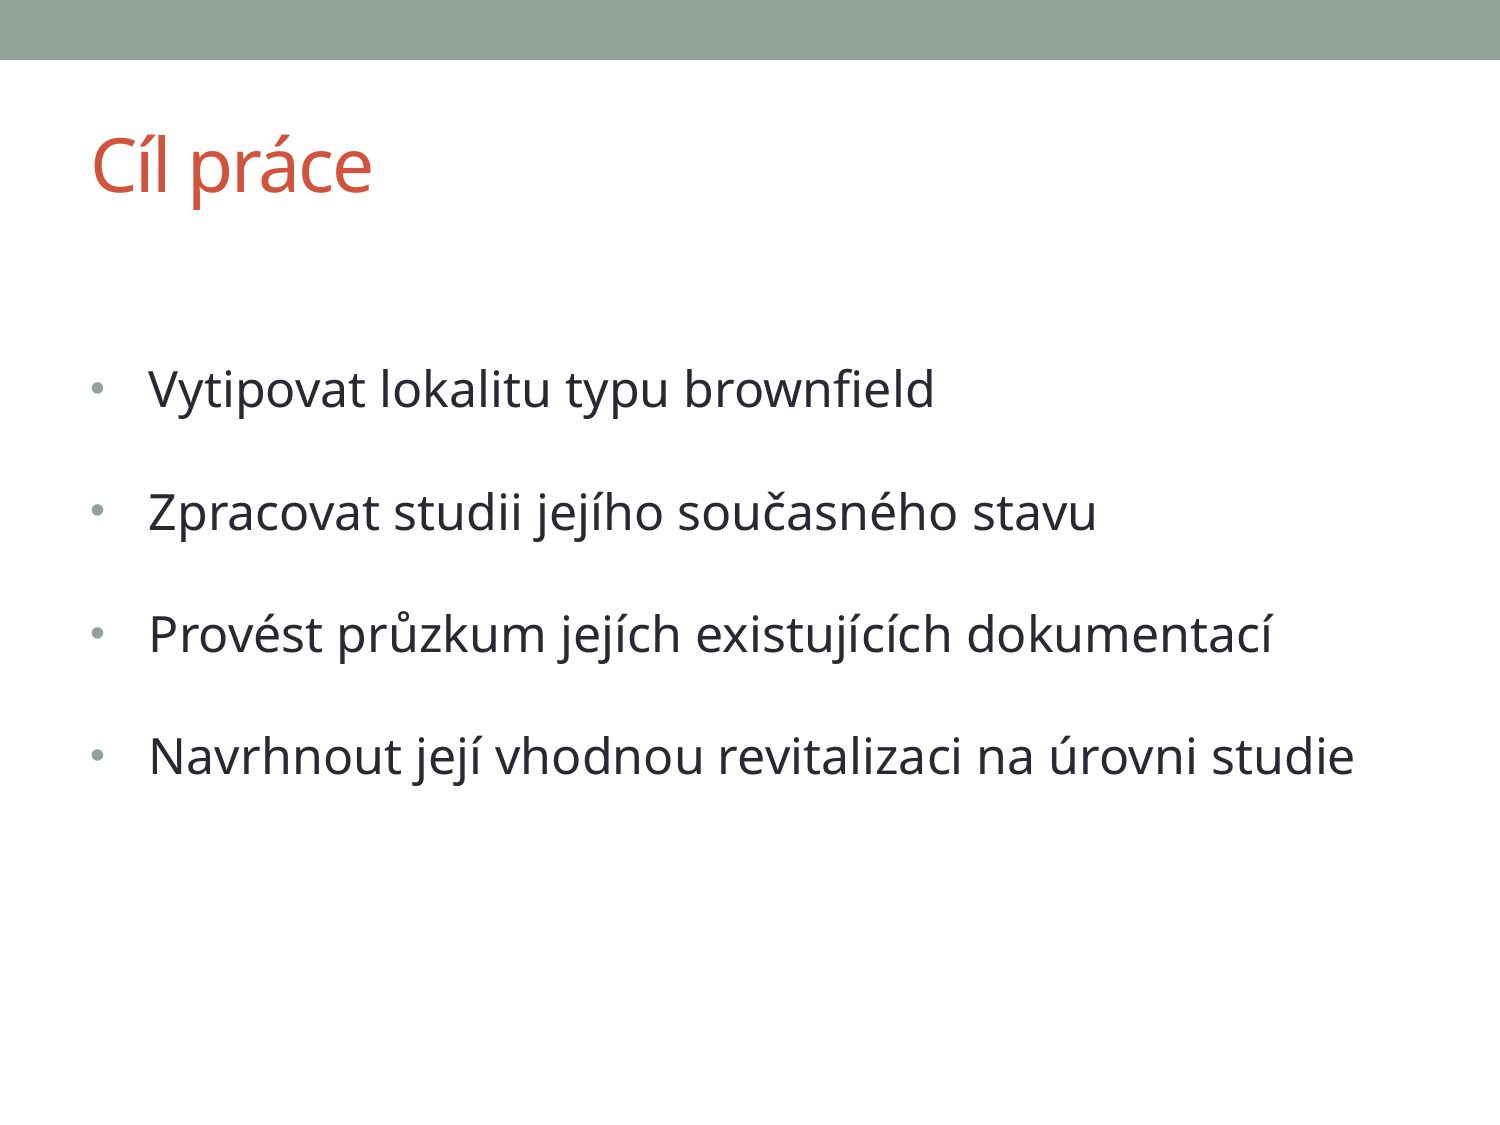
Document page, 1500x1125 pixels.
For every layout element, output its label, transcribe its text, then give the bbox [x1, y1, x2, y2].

title Cíl práce [75, 81, 1425, 244]
list Vytipovat lokalitu typu brownfield Zpracovat studii jejího současného stavu Provést průzkum jejích existujících dokumentací Navrhnout její vhodnou revitalizaci na úrovni studie [75, 349, 1425, 1063]
